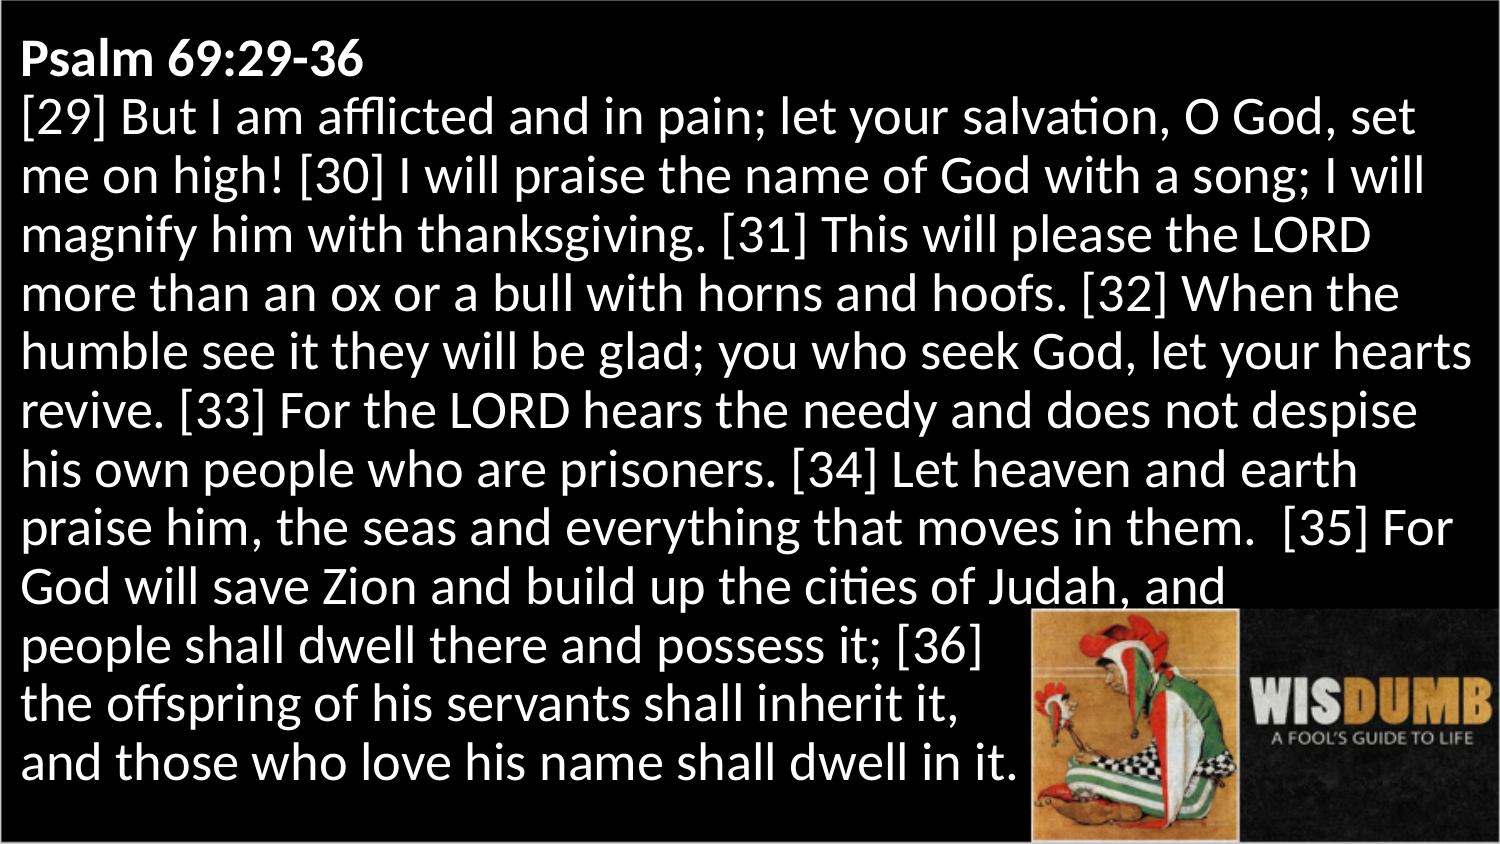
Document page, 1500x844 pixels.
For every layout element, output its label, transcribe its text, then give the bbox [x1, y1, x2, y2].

picture [0, 0, 1500, 844]
list Psalm 69:29-36 [29] But I am afflicted and in pain; let your salvation, O God, set me on high! [30] I will praise the name of God with a song; I will magnify him with thanksgiving. [31] This will please the LORD more than an ox or a bull with horns and hoofs. [32] When the humble see it they will be glad; you who seek God, let your hearts revive. [33] For the LORD hears the needy and does not despise his own people who are prisoners. [34] Let heaven and earth praise him, the seas and everything that moves in them. [35] For God will save Zion and build up the cities of Judah, and people shall dwell there and possess it; [36] the offspring of his servants shall inherit it, and those who love his name shall dwell in it. [11, 21, 1500, 844]
